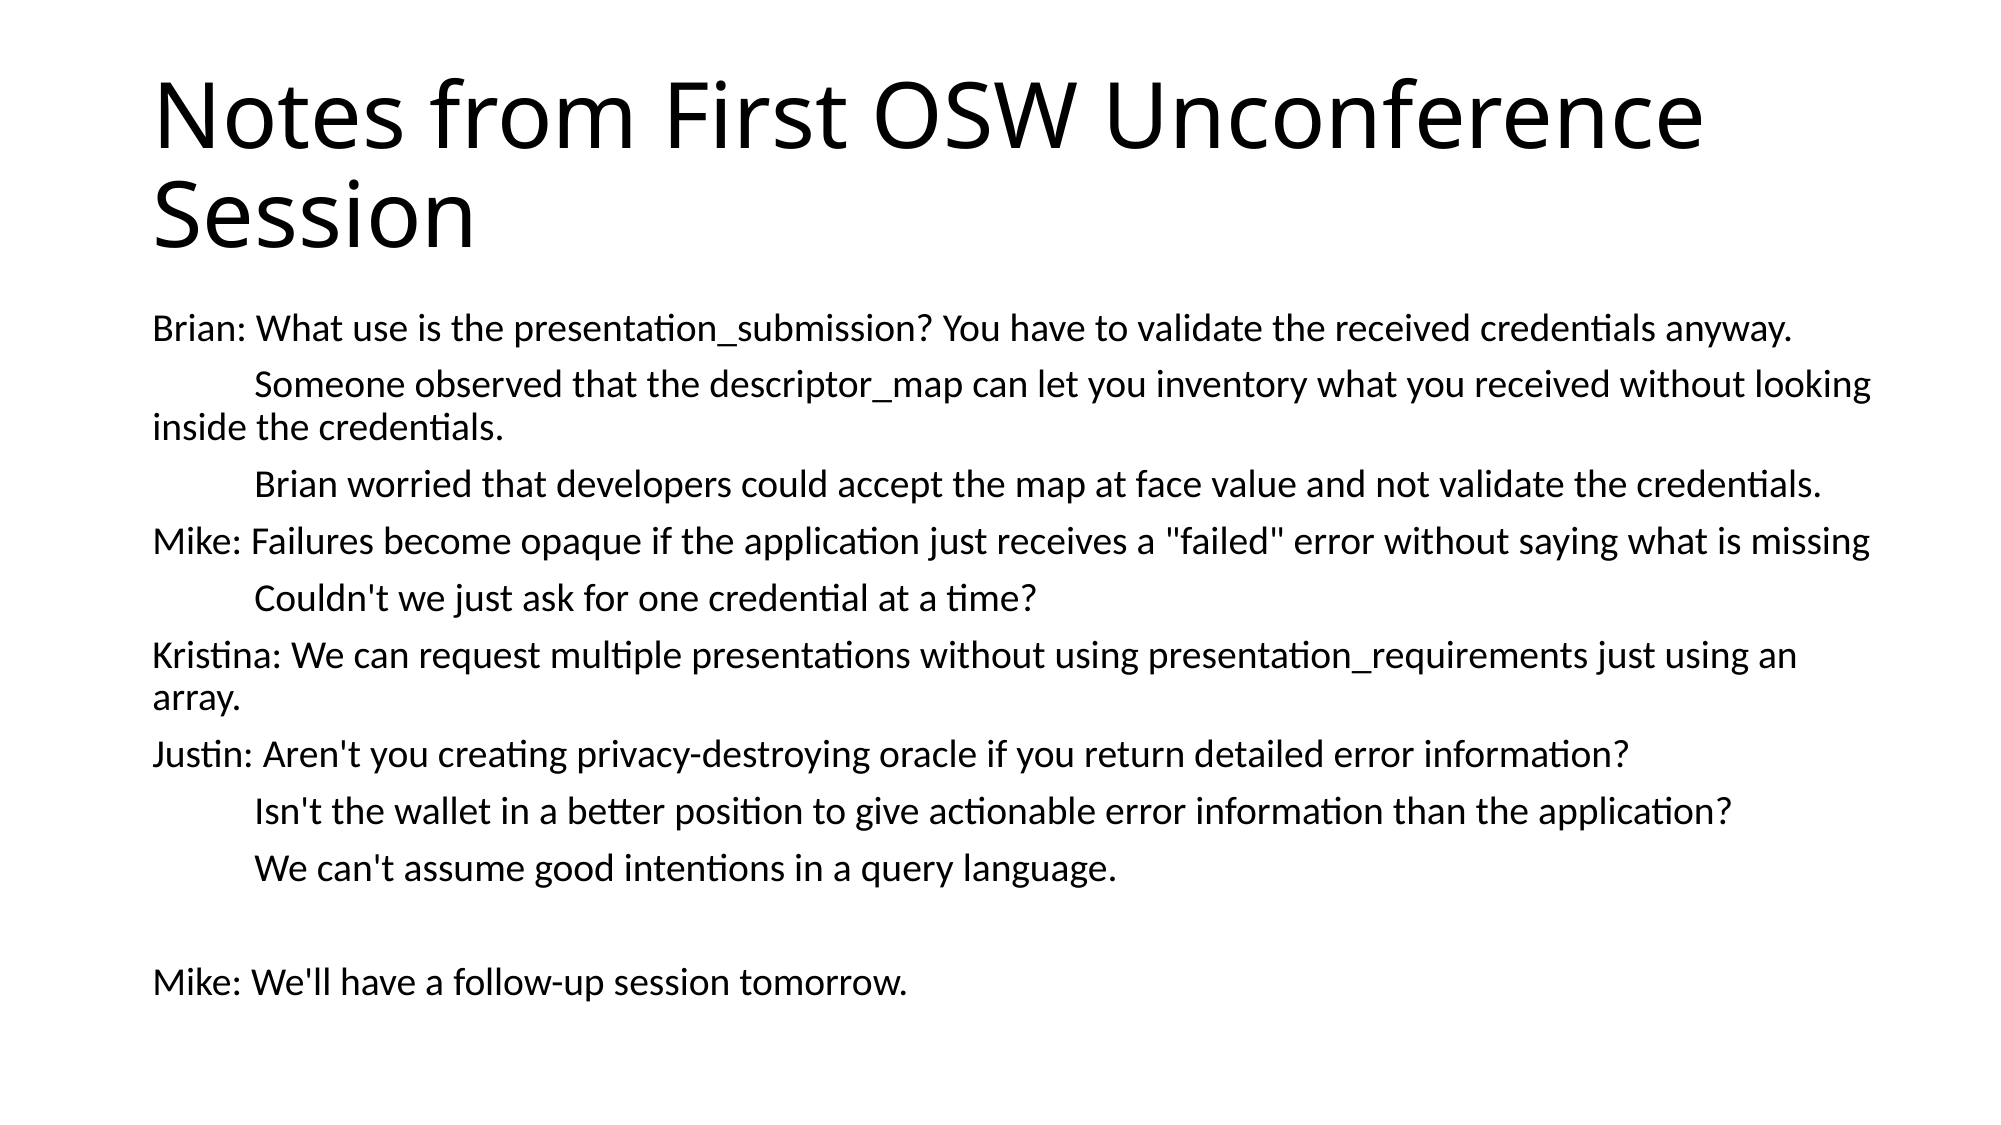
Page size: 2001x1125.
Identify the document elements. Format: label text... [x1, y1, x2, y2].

list Brian: What use is the presentation_submission? You have to validate the received credentials anyway. Someone observed that the descriptor_map can let you inventory what you received without looking inside the credentials. Brian worried that developers could accept the map at face value and not validate the credentials. Mike: Failures become opaque if the application just receives a "failed" error without saying what is missing Couldn't we just ask for one credential at a time? Kristina: We can request multiple presentations without using presentation_requirements just using an array. Justin: Aren't you creating privacy-destroying oracle if you return detailed error information? Isn't the wallet in a better position to give actionable error information than the application? We can't assume good intentions in a query language. Mike: We'll have a follow-up session tomorrow. [137, 299, 1891, 1014]
title Notes from First OSW Unconference Session [137, 59, 1876, 278]
